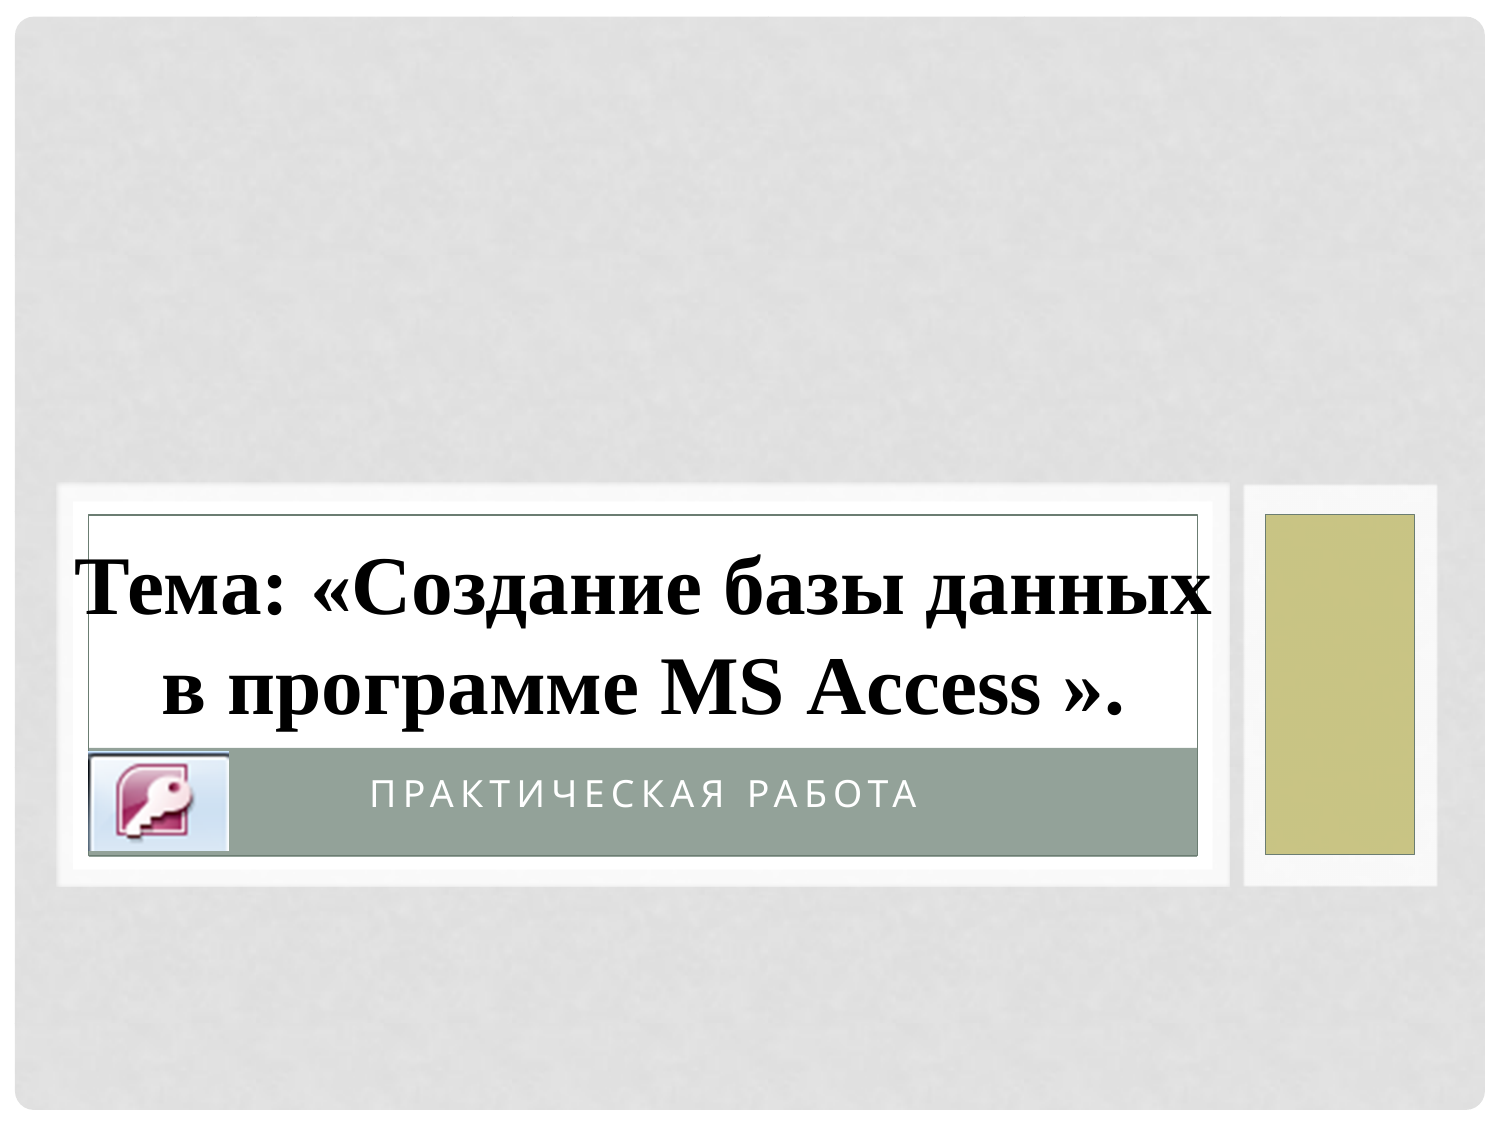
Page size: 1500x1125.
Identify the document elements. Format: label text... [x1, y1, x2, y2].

picture [88, 751, 229, 851]
title Тема: «Создание базы данных в программе MS Access ». [53, 538, 1235, 739]
subtitle Практическая работа [229, 762, 1181, 838]
